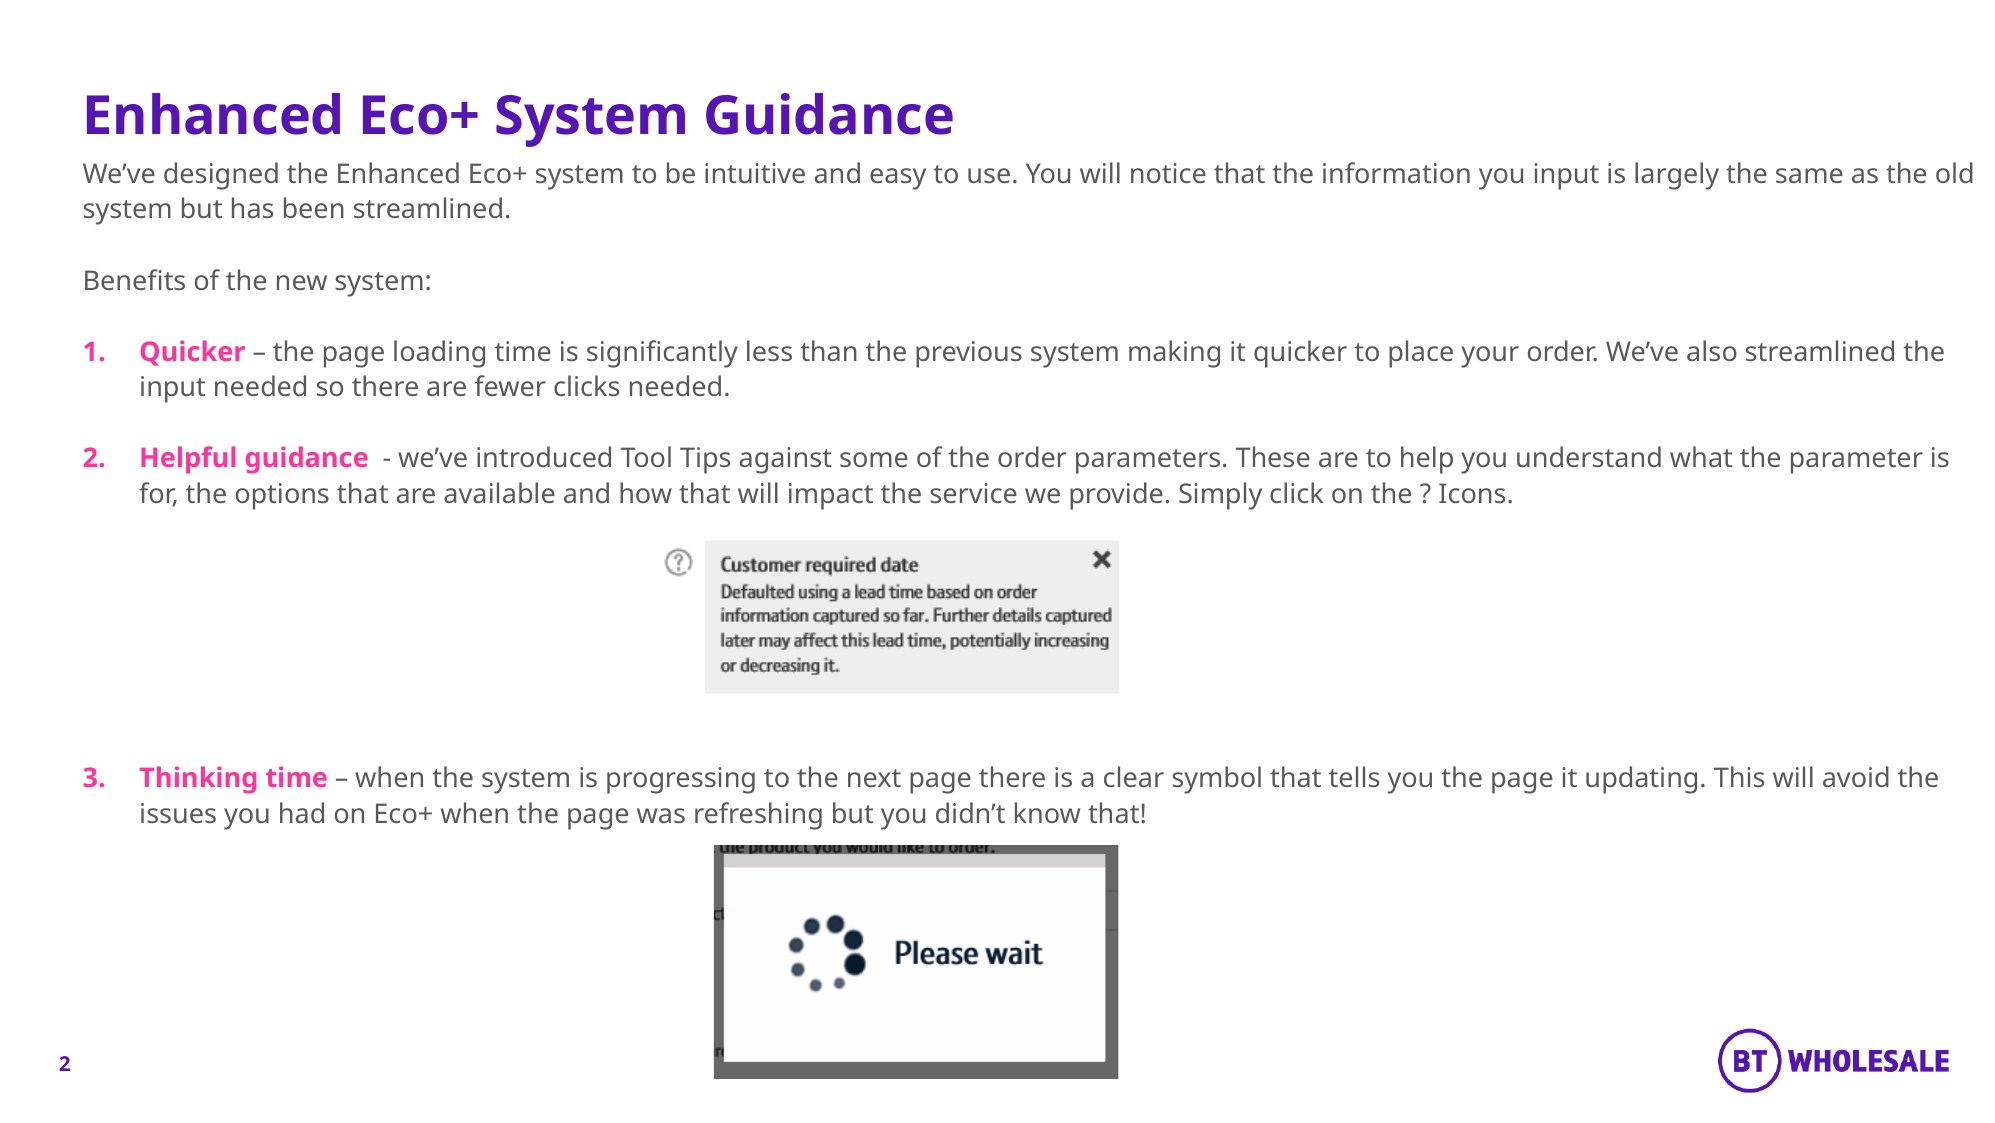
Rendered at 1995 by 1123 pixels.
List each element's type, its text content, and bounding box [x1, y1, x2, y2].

slide_number 2 [58, 1036, 118, 1080]
title Enhanced Eco+ System Guidance [82, 80, 1175, 153]
picture [1717, 1028, 1949, 1093]
picture [642, 524, 1141, 723]
text_box We’ve designed the Enhanced Eco+ system to be intuitive and easy to use. You will notice that the information you input is largely the same as the old system but has been streamlined. Benefits of the new system: Quicker – the page loading time is significantly less than the previous system making it quicker to place your order. We’ve also streamlined the input needed so there are fewer clicks needed. Helpful guidance - we’ve introduced Tool Tips against some of the order parameters. These are to help you understand what the parameter is for, the options that are available and how that will impact the service we provide. Simply click on the ? Icons. Thinking time – when the system is progressing to the next page there is a clear symbol that tells you the page it updating. This will avoid the issues you had on Eco+ when the page was refreshing but you didn’t know that! [82, 153, 1978, 898]
picture [713, 845, 1119, 1079]
